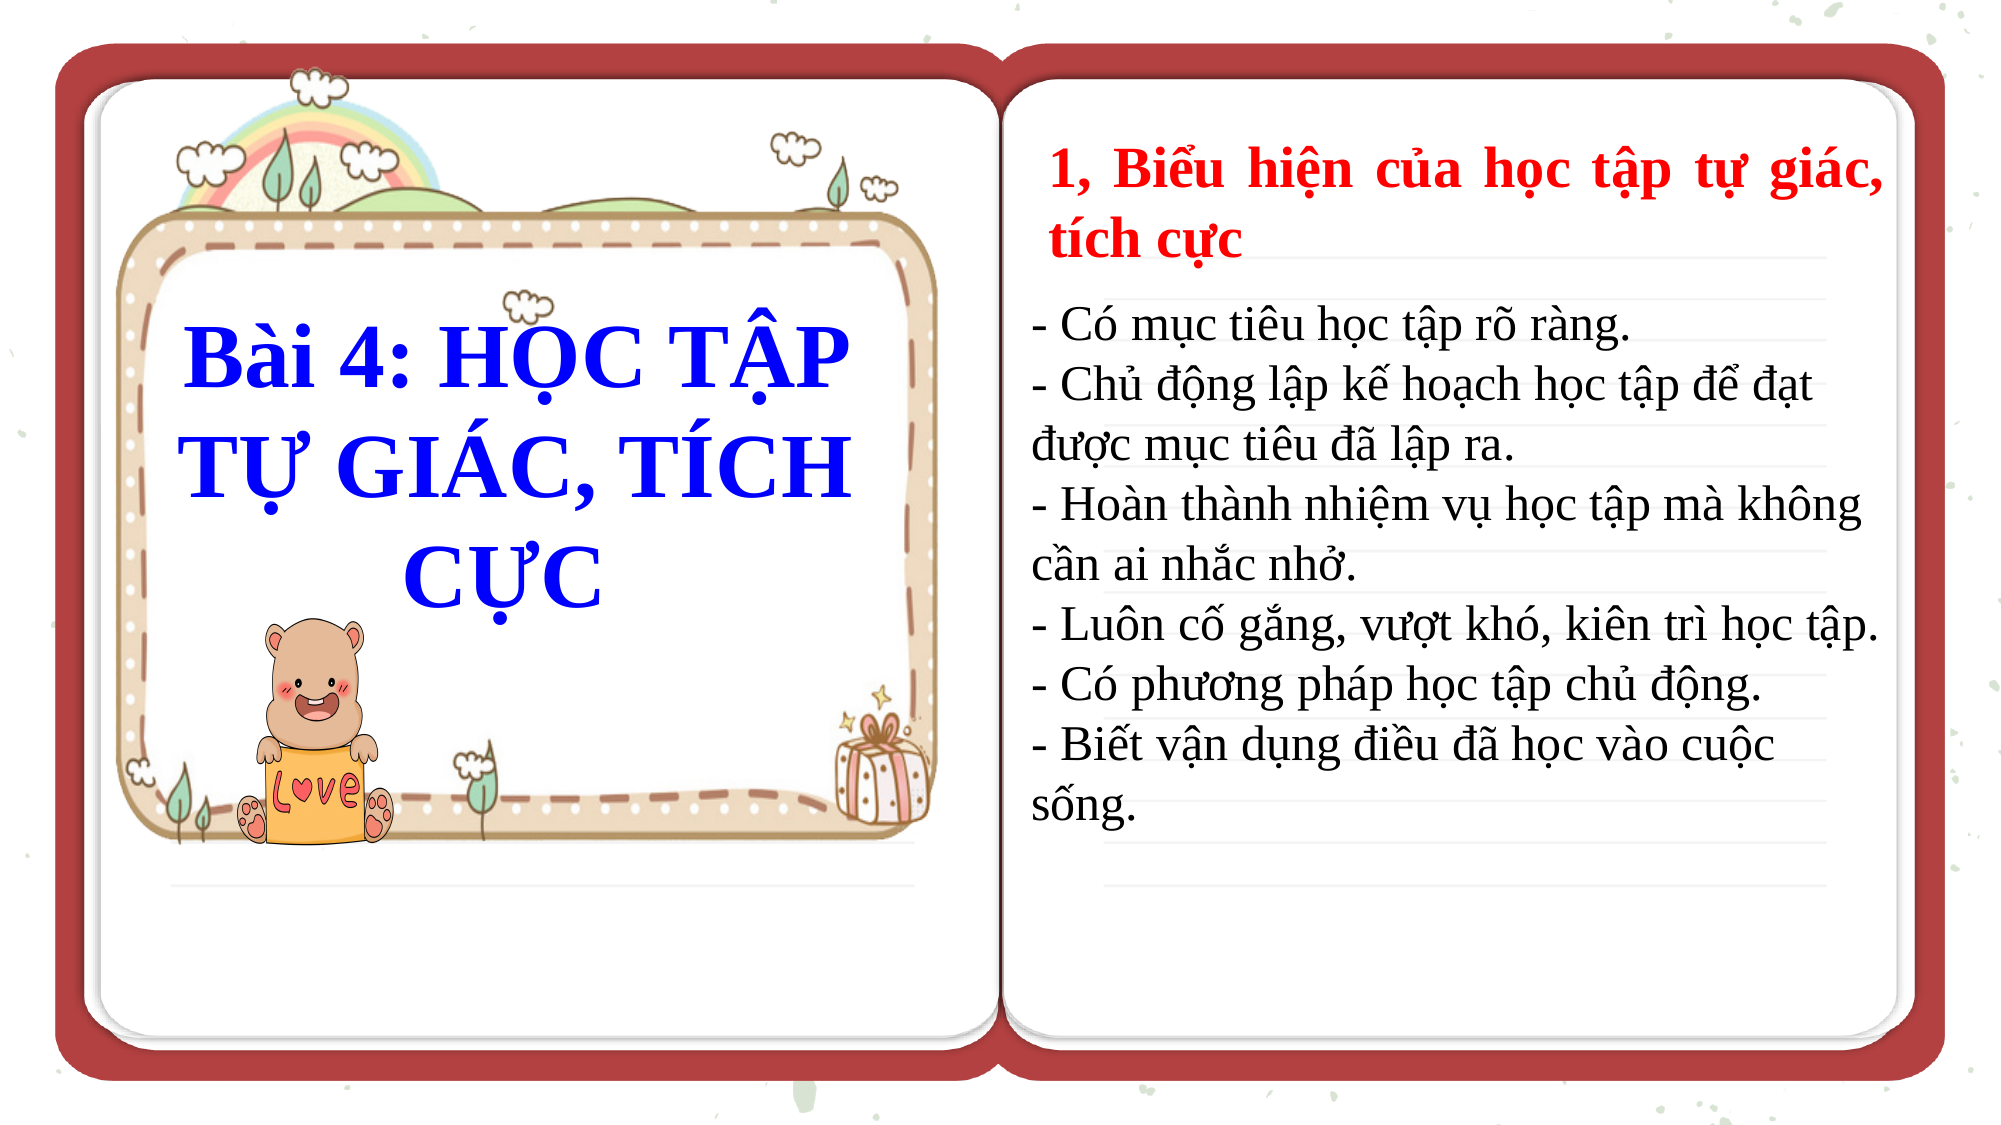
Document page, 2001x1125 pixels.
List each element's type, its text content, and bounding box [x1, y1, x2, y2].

text_box 1, Biểu hiện của học tập tự giác, tích cực [1755, 121, 1900, 277]
text_box - Có mục tiêu học tập rõ ràng. - Chủ động lập kế hoạch học tập để đạt được mục tiêu đã lập ra. - Hoàn thành nhiệm vụ học tập mà không cần ai nhắc nhở. - Luôn cố gắng, vượt khó, kiên trì học tập. - Có phương pháp học tập chủ động. - Biết vận dụng điều đã học vào cuộc sống. [1755, 282, 1900, 838]
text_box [97, 40, 1755, 916]
picture [55, 43, 1945, 1081]
